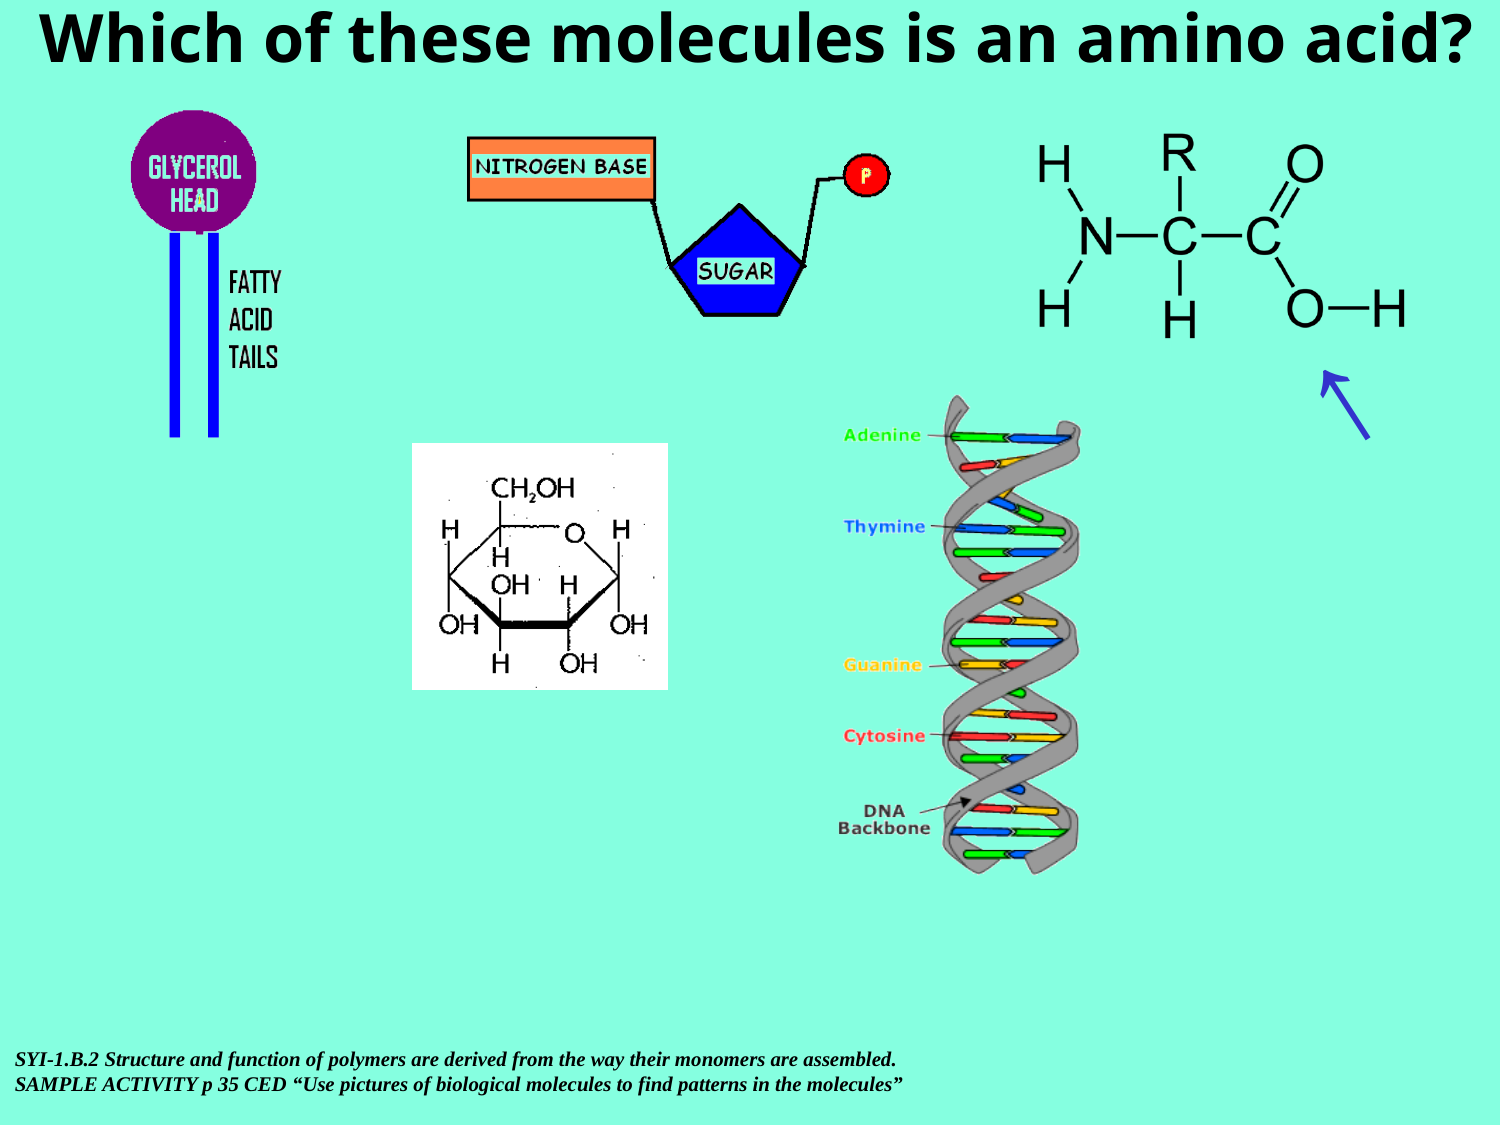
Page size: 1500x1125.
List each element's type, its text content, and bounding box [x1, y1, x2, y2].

list Which of these molecules is an amino acid? [24, 0, 1500, 98]
picture [824, 388, 1107, 881]
picture [1021, 115, 1423, 357]
picture [412, 443, 669, 691]
text_box ↑ [1262, 366, 1427, 492]
text_box SYI-1.B.2 Structure and function of polymers are derived from the way their monomers are assembled. SAMPLE ACTIVITY p 35 CED “Use pictures of biological molecules to find patterns in the molecules” [0, 1038, 1500, 1103]
picture [449, 112, 926, 336]
picture [112, 87, 294, 451]
